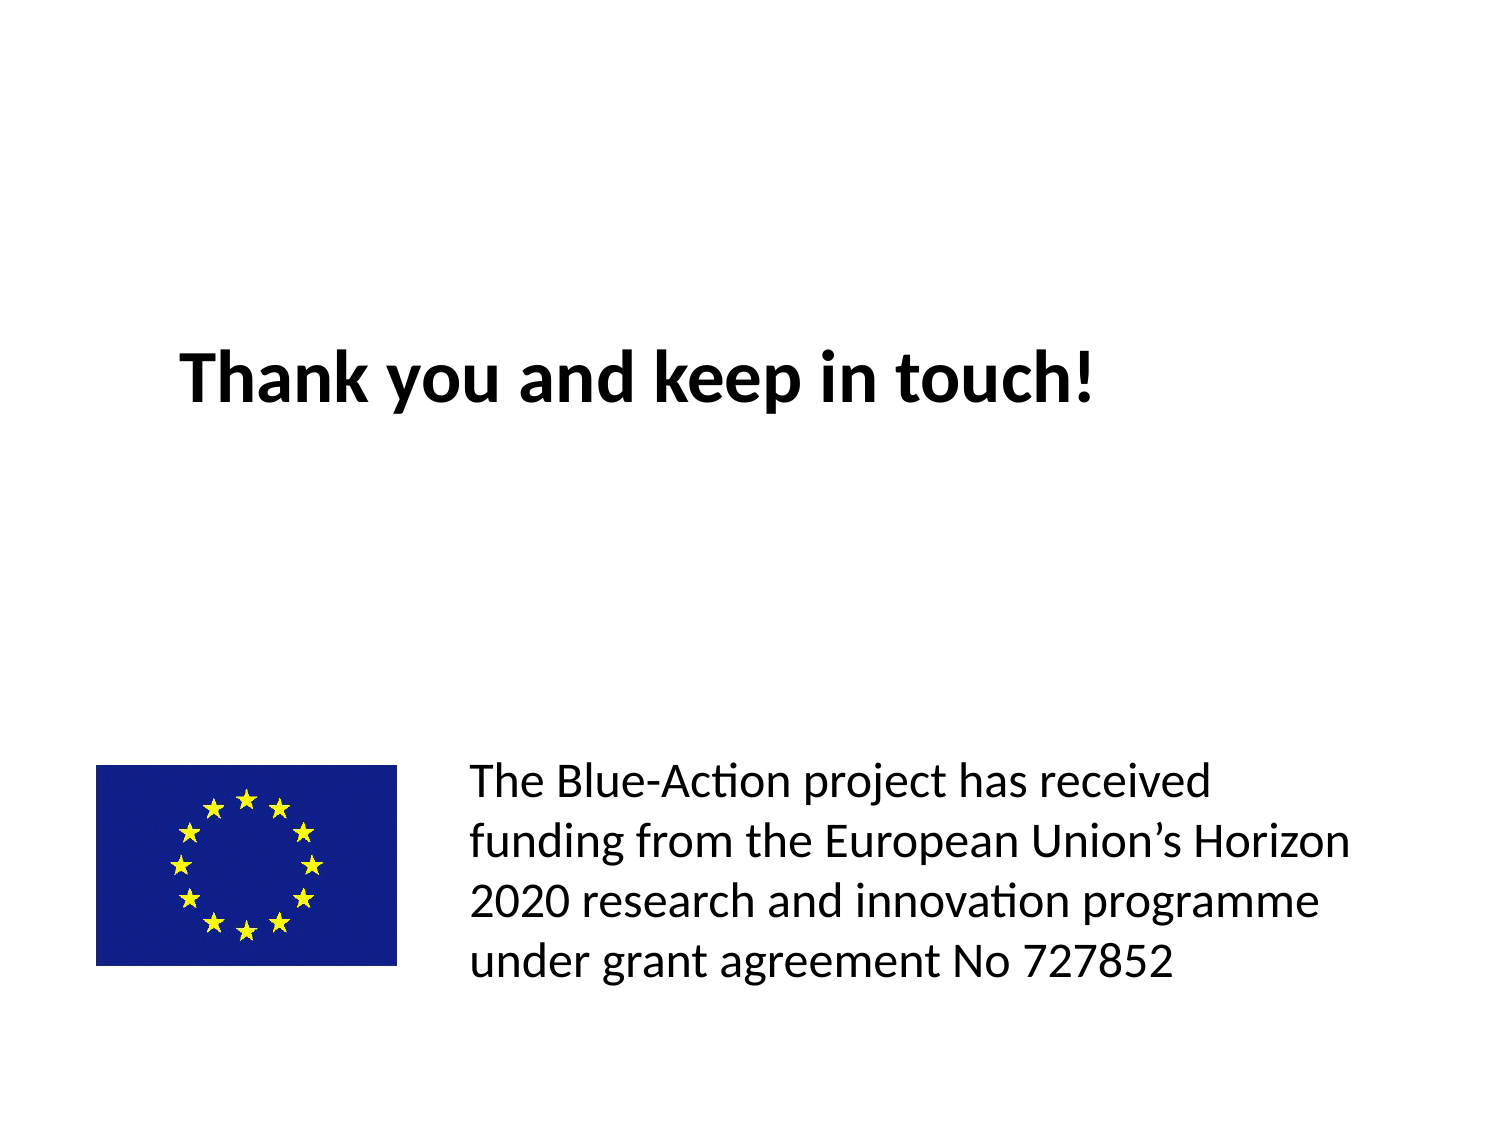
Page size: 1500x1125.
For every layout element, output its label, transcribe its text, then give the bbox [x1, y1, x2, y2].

picture [95, 764, 397, 966]
text_box Thank you and keep in touch! [164, 320, 1114, 425]
text_box The Blue-Action project has received funding from the European Union’s Horizon 2020 research and innovation programme under grant agreement No 727852 [454, 739, 1376, 995]
